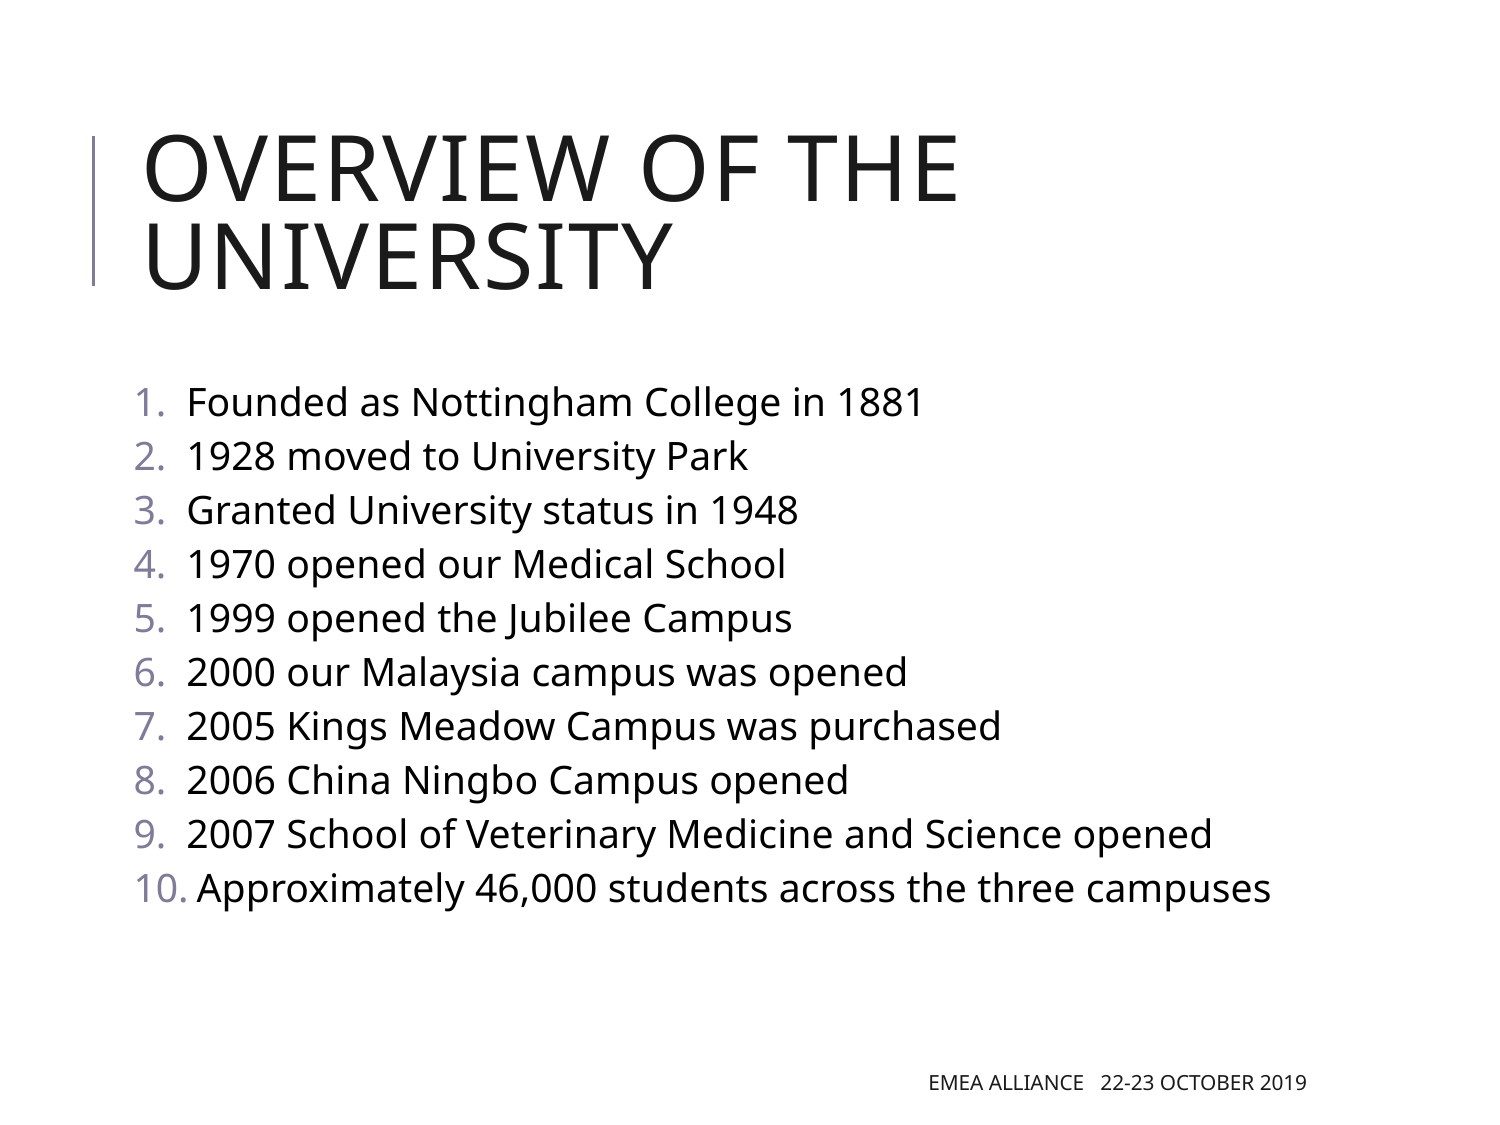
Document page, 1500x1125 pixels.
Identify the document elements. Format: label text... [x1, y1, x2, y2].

footer EMEA Alliance 22-23 October 2019 [595, 1061, 1322, 1107]
list Founded as Nottingham College in 1881 1928 moved to University Park Granted University status in 1948 1970 opened our Medical School 1999 opened the Jubilee Campus 2000 our Malaysia campus was opened 2005 Kings Meadow Campus was purchased 2006 China Ningbo Campus opened 2007 School of Veterinary Medicine and Science opened Approximately 46,000 students across the three campuses [126, 375, 1322, 1035]
title Overview of the University [126, 96, 1322, 342]
